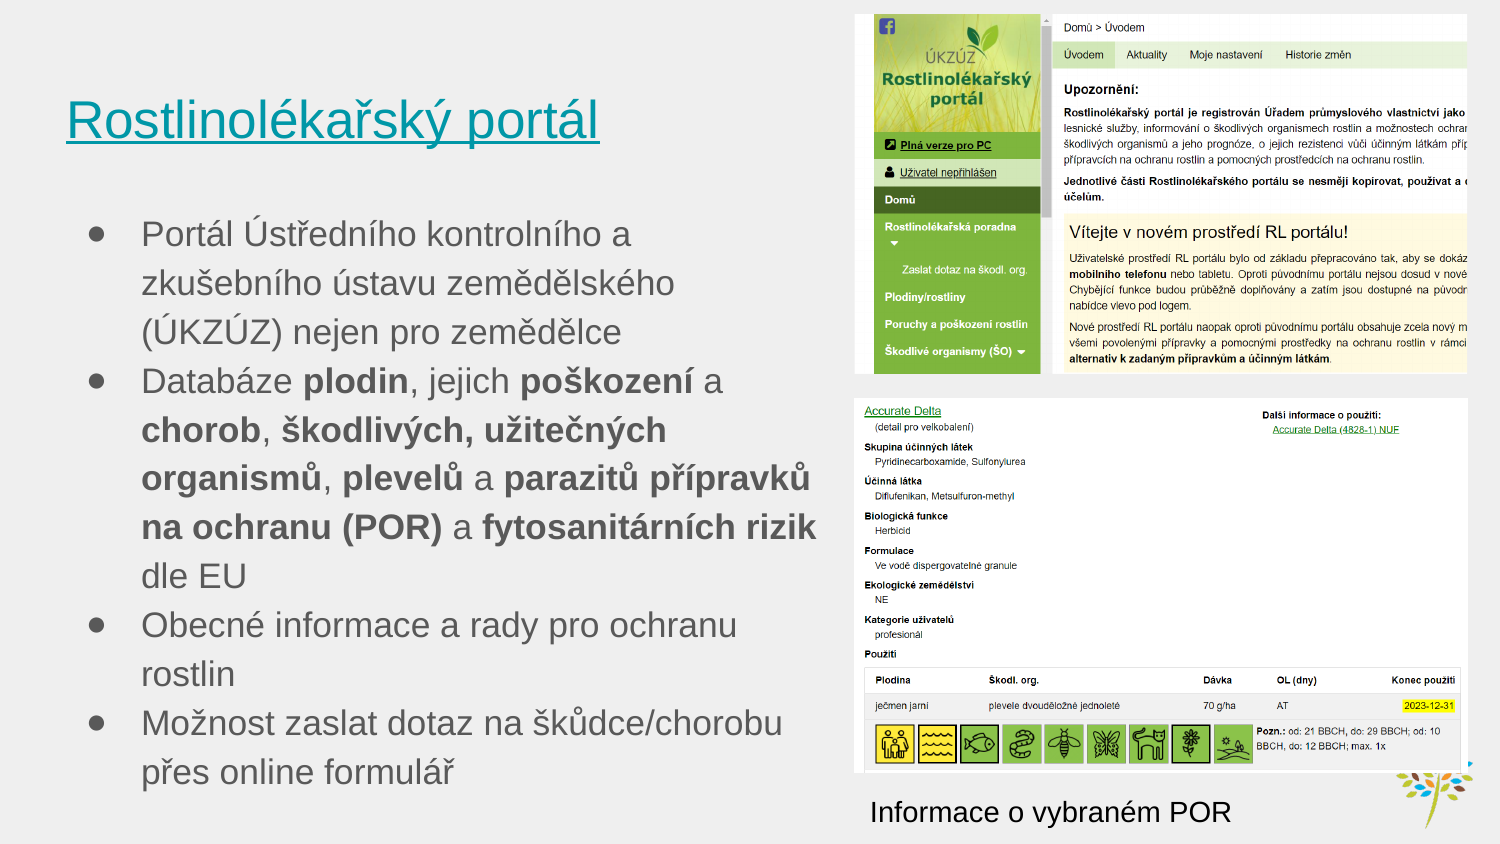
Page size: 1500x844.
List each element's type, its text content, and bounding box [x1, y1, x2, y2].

text_box Informace o vybraném POR [854, 780, 1346, 843]
list Portál Ústředního kontrolního a zkušebního ústavu zemědělského (ÚKZÚZ) nejen pro zemědělce Databáze plodin, jejich poškození a chorob, škodlivých, užitečných organismů, plevelů a parazitů přípravků na ochranu (POR) a fytosanitárních rizik dle EU Obecné informace a rady pro ochranu rostlin Možnost zaslat dotaz na škůdce/chorobu přes online formulář [51, 189, 838, 797]
title Rostlinolékařský portál [51, 70, 849, 165]
picture [854, 14, 1468, 375]
picture [854, 398, 1500, 844]
